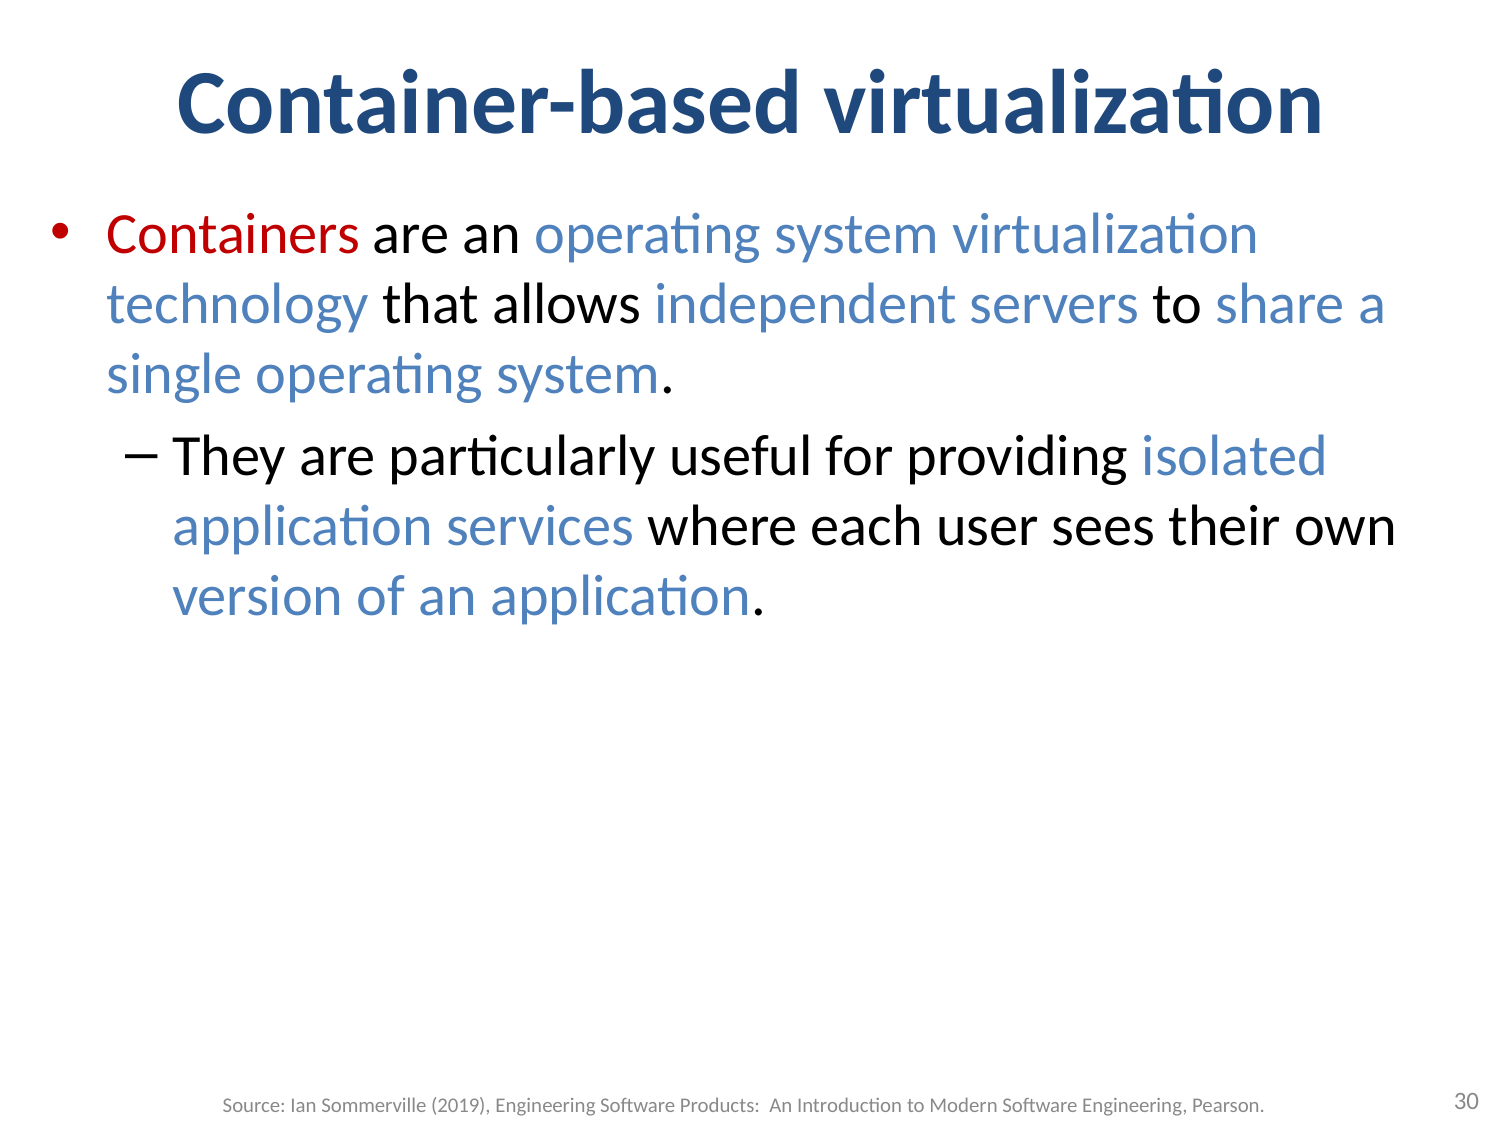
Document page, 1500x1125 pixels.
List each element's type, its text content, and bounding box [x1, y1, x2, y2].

title Container-based virtualization [76, 19, 1427, 175]
slide_number 30 [1144, 1069, 1495, 1125]
list Containers are an operating system virtualization technology that allows independent servers to share a single operating system. They are particularly useful for providing isolated application services where each user sees their own version of an application. [35, 187, 1465, 1070]
footer Source: Ian Sommerville (2019), Engineering Software Products: An Introduction to Modern Software Engineering, Pearson. [100, 1082, 1388, 1125]
